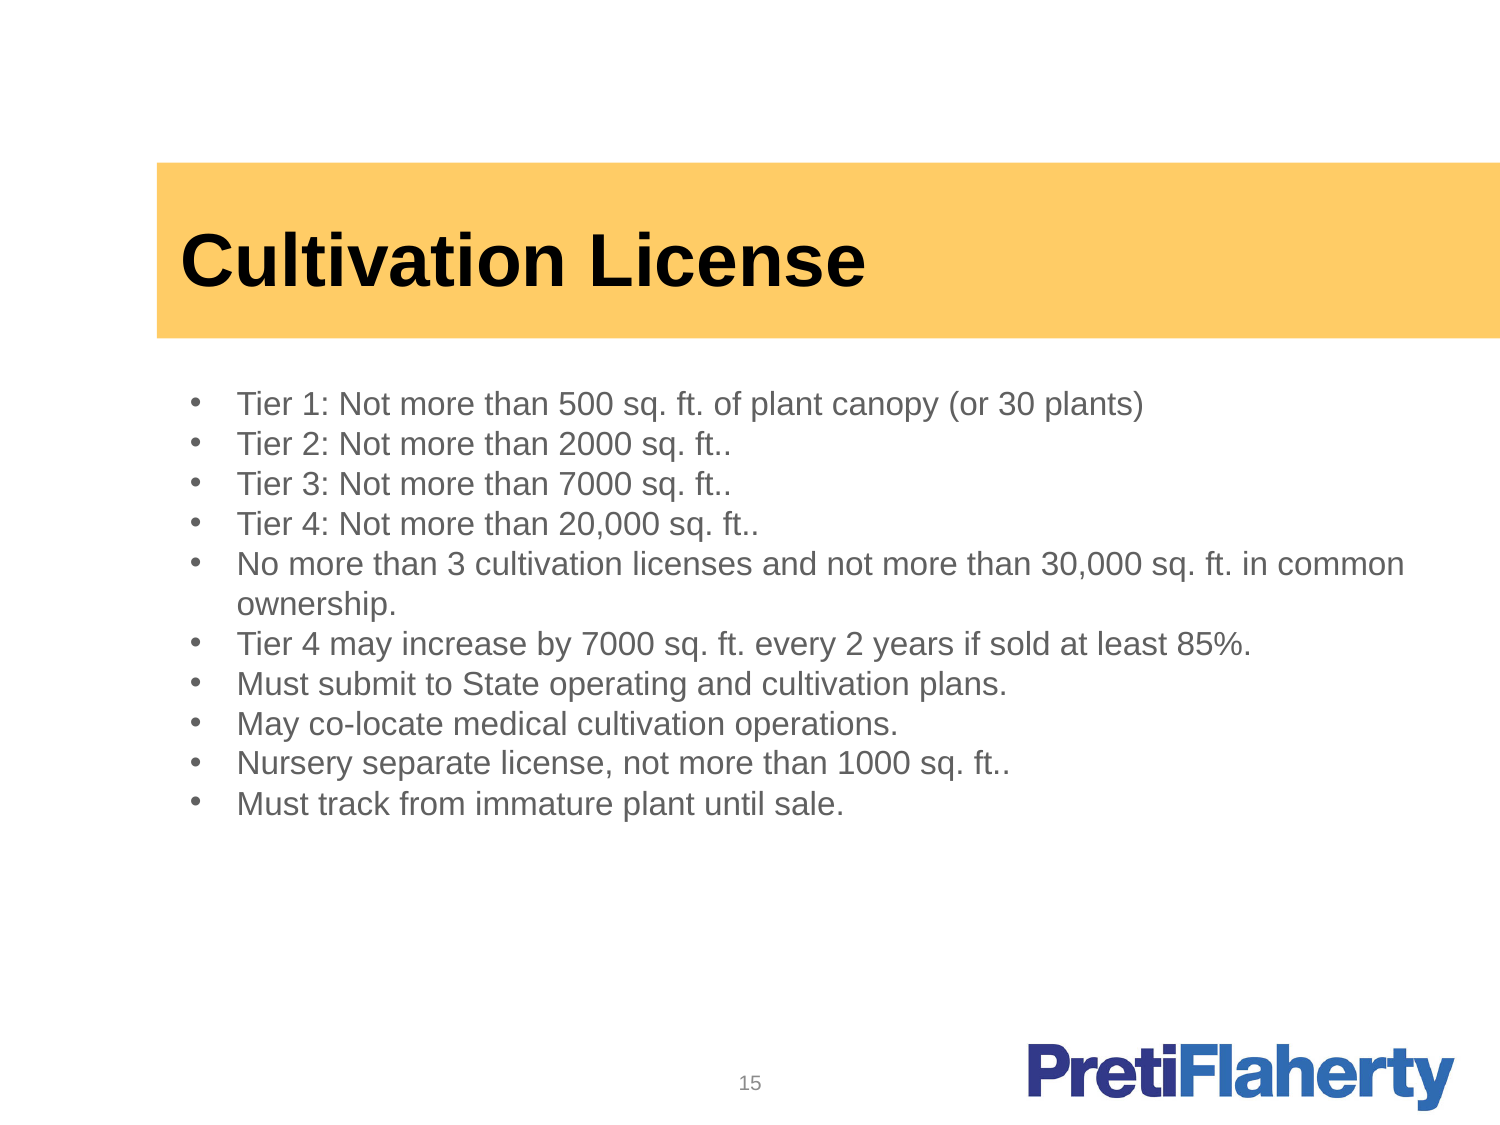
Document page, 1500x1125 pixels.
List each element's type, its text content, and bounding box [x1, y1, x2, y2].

picture [1017, 1029, 1461, 1115]
slide_number 15 [575, 1052, 925, 1113]
title Cultivation License [174, 187, 1475, 325]
list Tier 1: Not more than 500 sq. ft. of plant canopy (or 30 plants) Tier 2: Not more than 2000 sq. ft.. Tier 3: Not more than 7000 sq. ft.. Tier 4: Not more than 20,000 sq. ft.. No more than 3 cultivation licenses and not more than 30,000 sq. ft. in common ownership. Tier 4 may increase by 7000 sq. ft. every 2 years if sold at least 85%. Must submit to State operating and cultivation plans. May co-locate medical cultivation operations. Nursery separate license, not more than 1000 sq. ft.. Must track from immature plant until sale. [174, 375, 1450, 1000]
